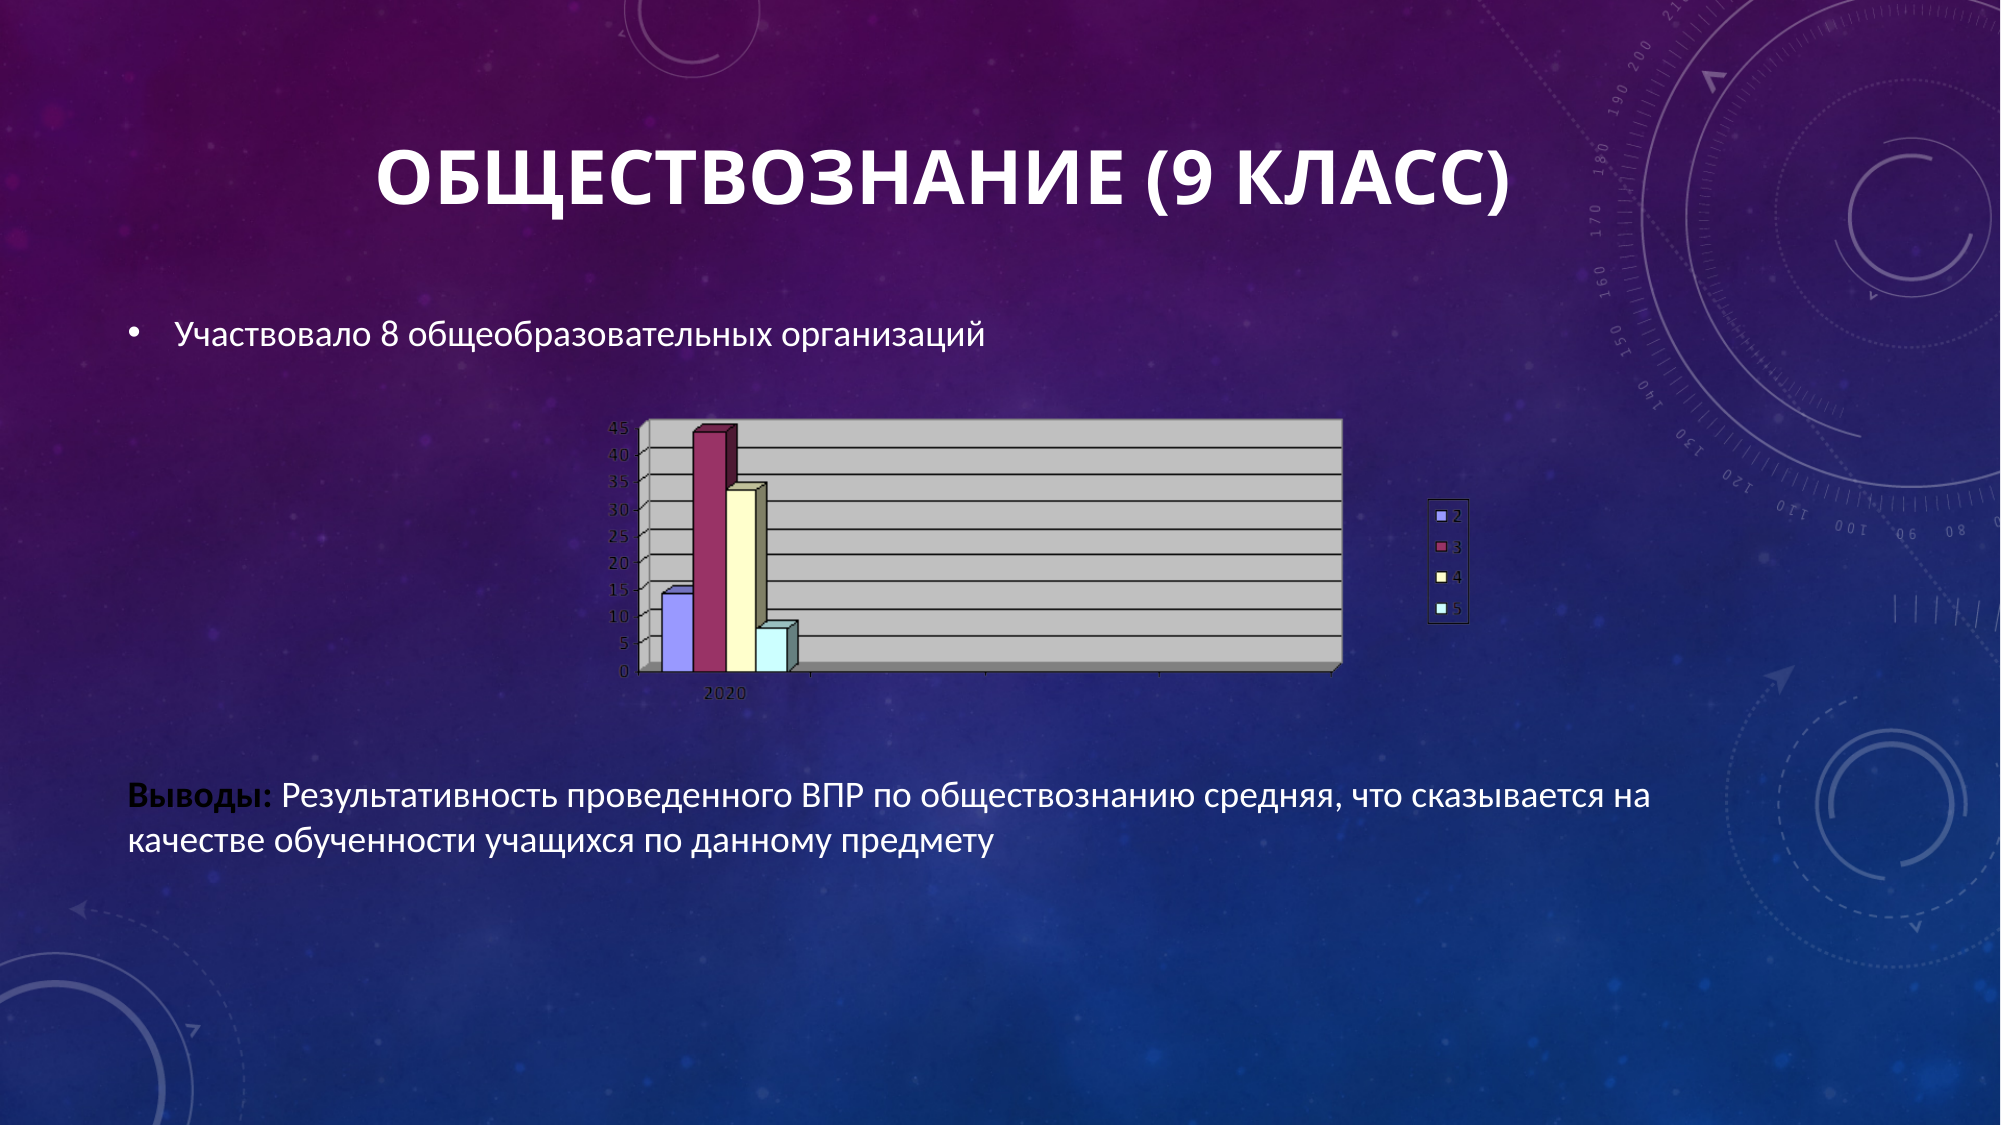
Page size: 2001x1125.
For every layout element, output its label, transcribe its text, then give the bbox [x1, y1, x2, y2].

picture [0, 0, 2001, 1125]
list Участвовало 8 общеобразовательных организаций Выводы: Результативность проведенного ВПР по обществознанию средняя, что сказывается на качестве обученности учащихся по данному предмету [112, 351, 1775, 950]
title ОБЩЕСТВОЗНАНИЕ (9 КЛАСС) [112, 99, 1775, 339]
